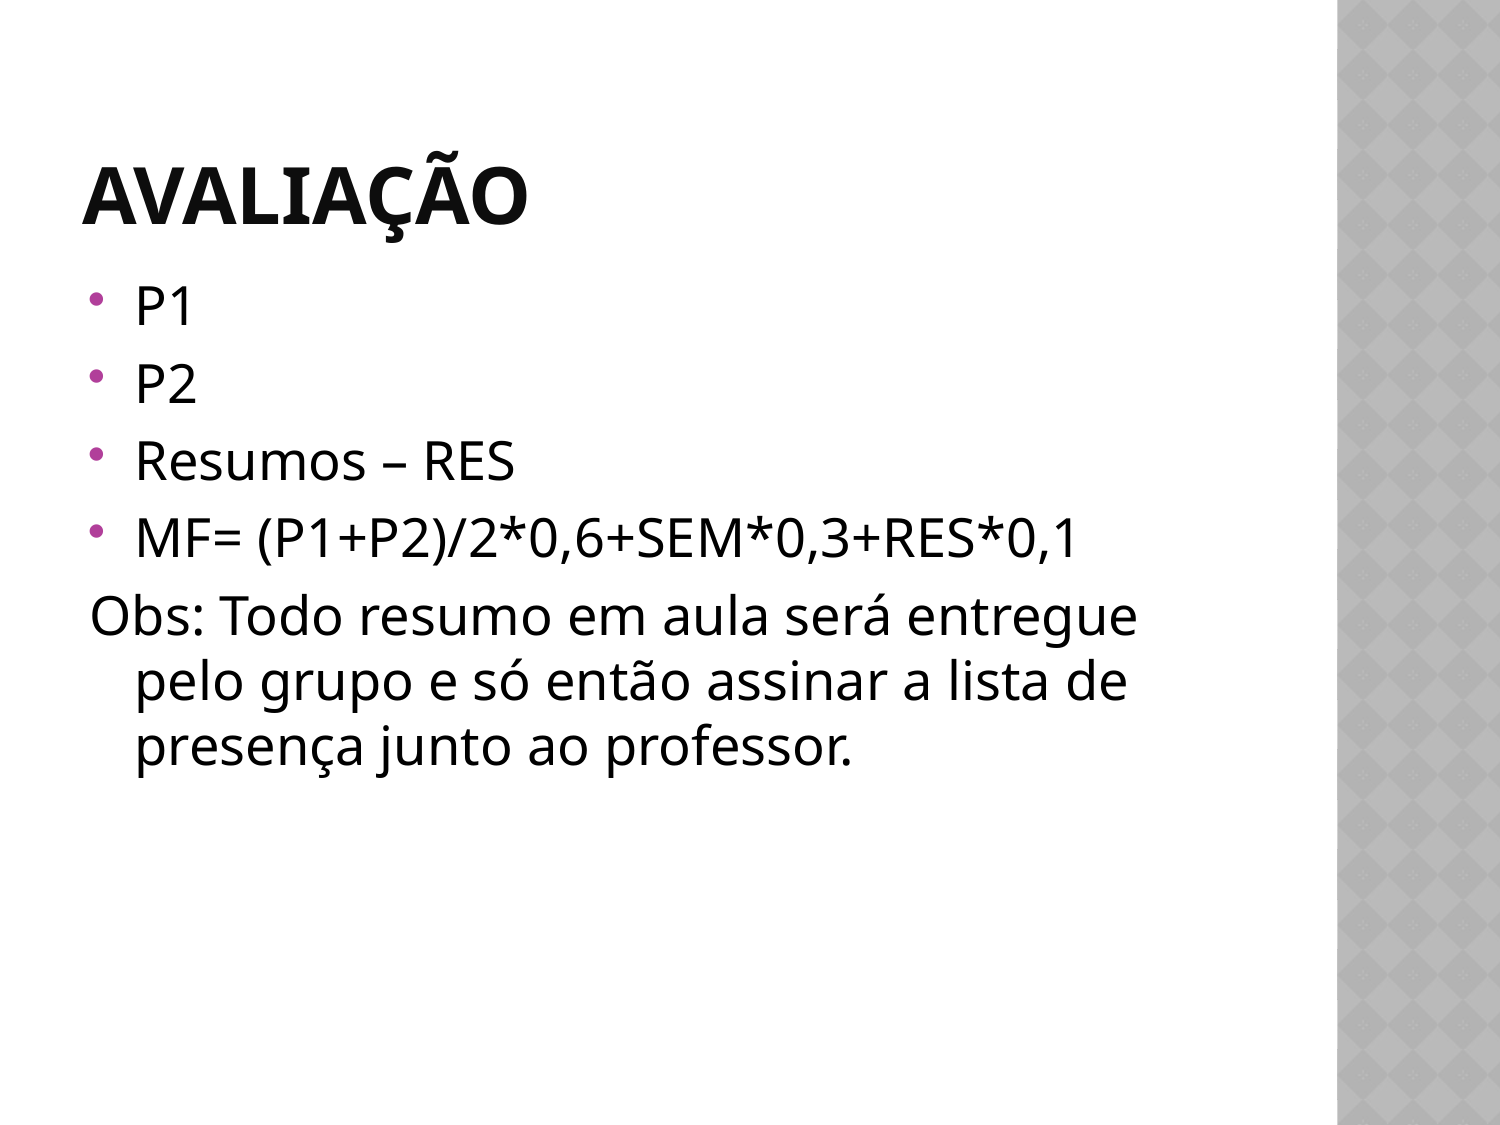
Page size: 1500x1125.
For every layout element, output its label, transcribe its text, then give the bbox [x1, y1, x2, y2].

list P1 P2 Resumos – RES MF= (P1+P2)/2*0,6+SEM*0,3+RES*0,1 Obs: Todo resumo em aula será entregue pelo grupo e só então assinar a lista de presença junto ao professor. [75, 264, 1263, 1059]
title avaliação [75, 52, 1263, 240]
